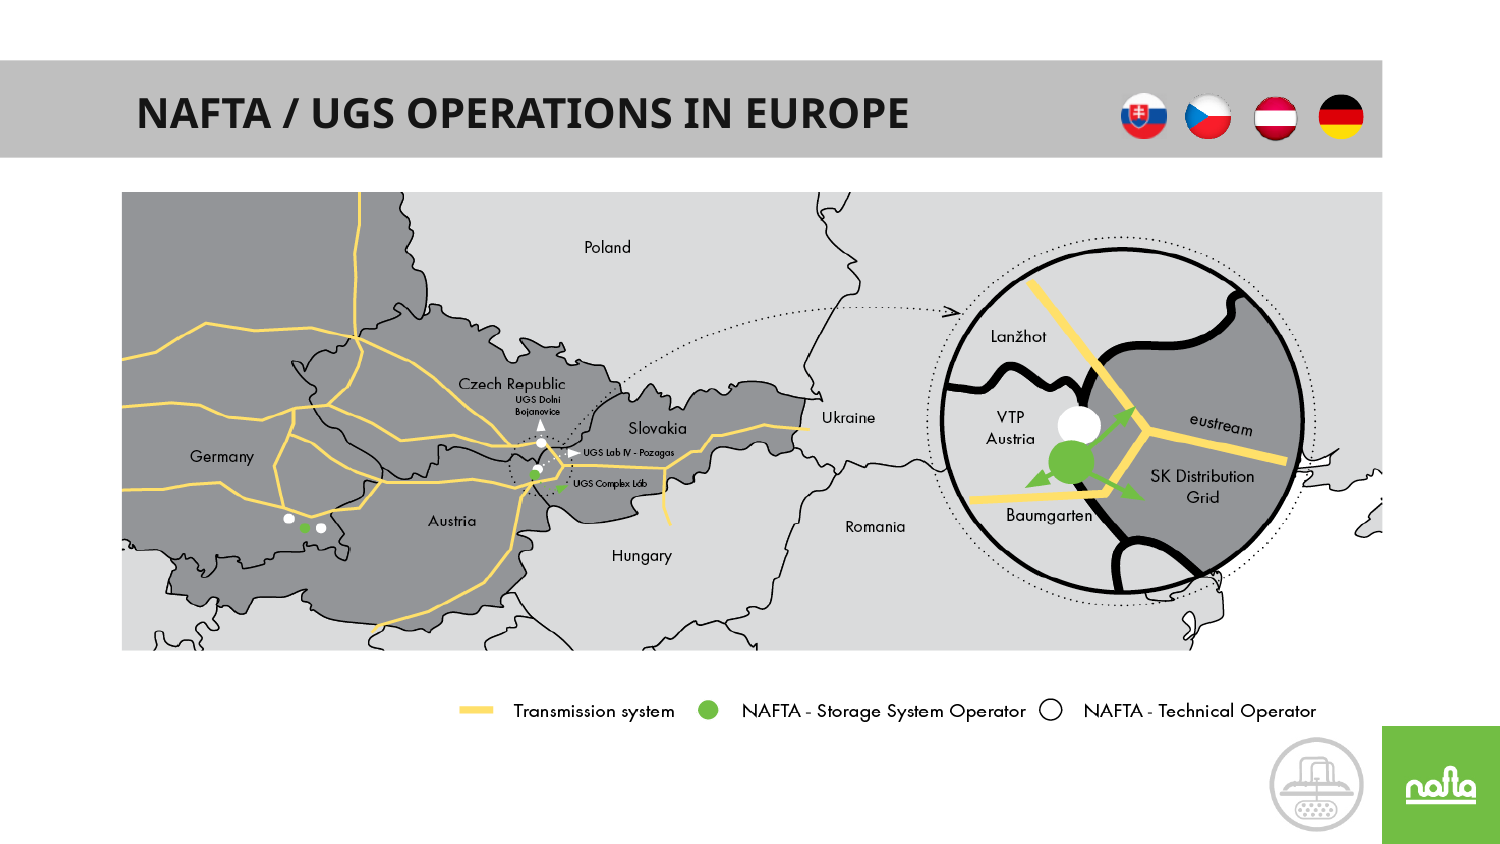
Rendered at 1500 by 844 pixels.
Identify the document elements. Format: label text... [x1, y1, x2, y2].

picture [1318, 94, 1364, 140]
picture [1185, 93, 1231, 139]
picture [121, 192, 1500, 844]
picture [1121, 93, 1167, 139]
picture [1249, 91, 1301, 144]
list NAFTA / ugs operations in europe [0, 60, 1383, 158]
